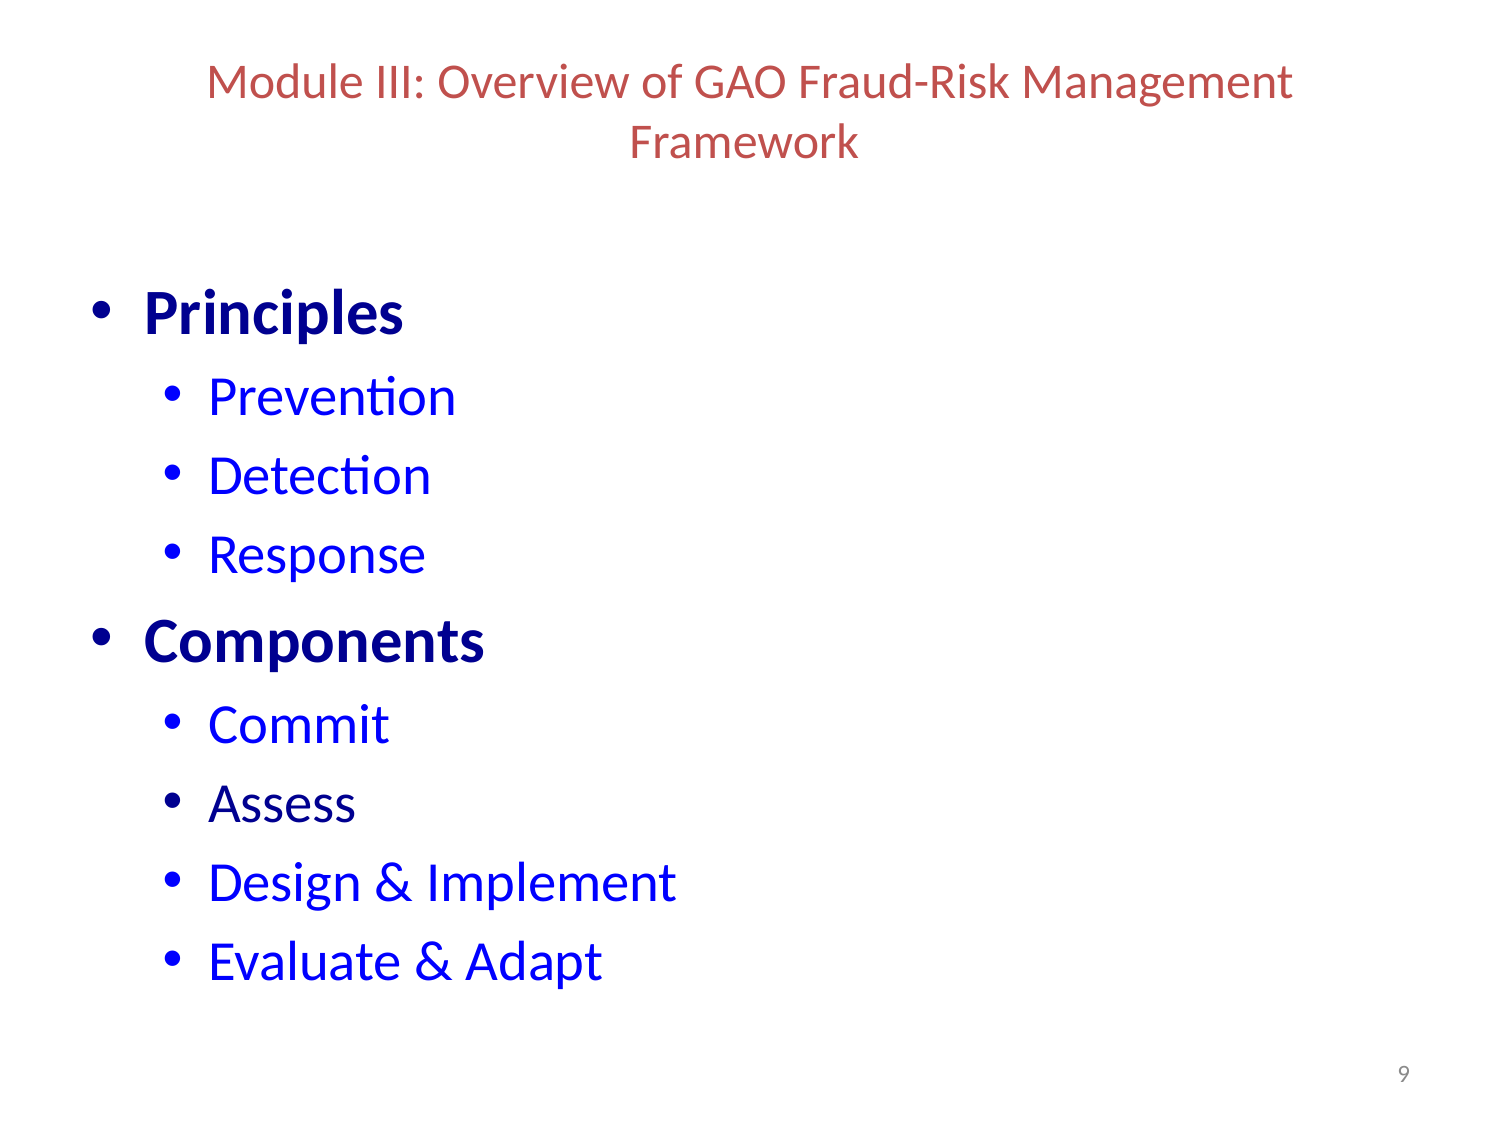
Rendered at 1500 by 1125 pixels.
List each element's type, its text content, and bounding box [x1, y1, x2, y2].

title Module III: Overview of GAO Fraud-Risk Management Framework [75, 45, 1425, 233]
slide_number 9 [1074, 1042, 1425, 1103]
list Principles Prevention Detection Response Components Commit Assess Design & Implement Evaluate & Adapt [75, 262, 1425, 1005]
